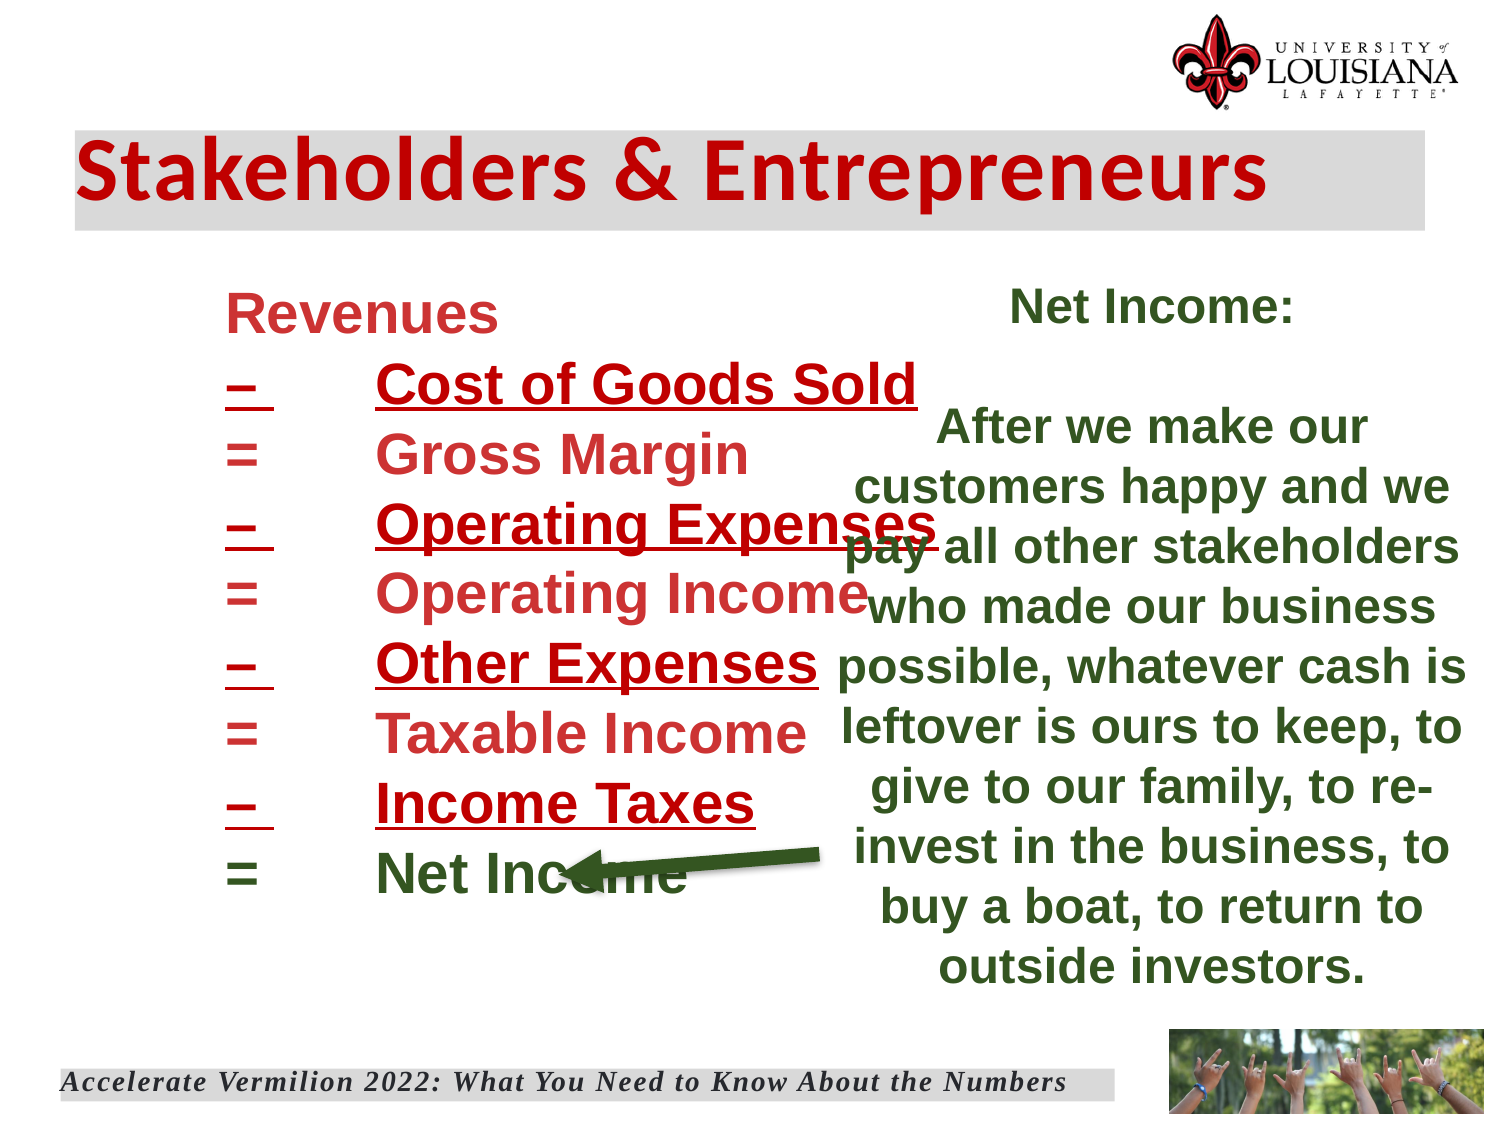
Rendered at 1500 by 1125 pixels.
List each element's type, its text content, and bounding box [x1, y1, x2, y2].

list Revenues – Cost of Goods Sold = Gross Margin – Operating Expenses = Operating Income – Other Expenses = Taxable Income – Income Taxes = Net Income [75, 270, 819, 982]
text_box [558, 853, 820, 875]
picture [1169, 1029, 1484, 1114]
text_box Accelerate Vermilion 2022: What You Need to Know About the Numbers [60, 1068, 1115, 1102]
text_box Stakeholders & Entrepreneurs [74, 130, 1425, 231]
text_box Net Income: After we make our customers happy and we pay all other stakeholders who made our business possible, whatever cash is leftover is ours to keep, to give to our family, to re-invest in the business, to buy a boat, to return to outside investors. [819, 265, 1485, 1001]
picture [1159, 3, 1484, 117]
